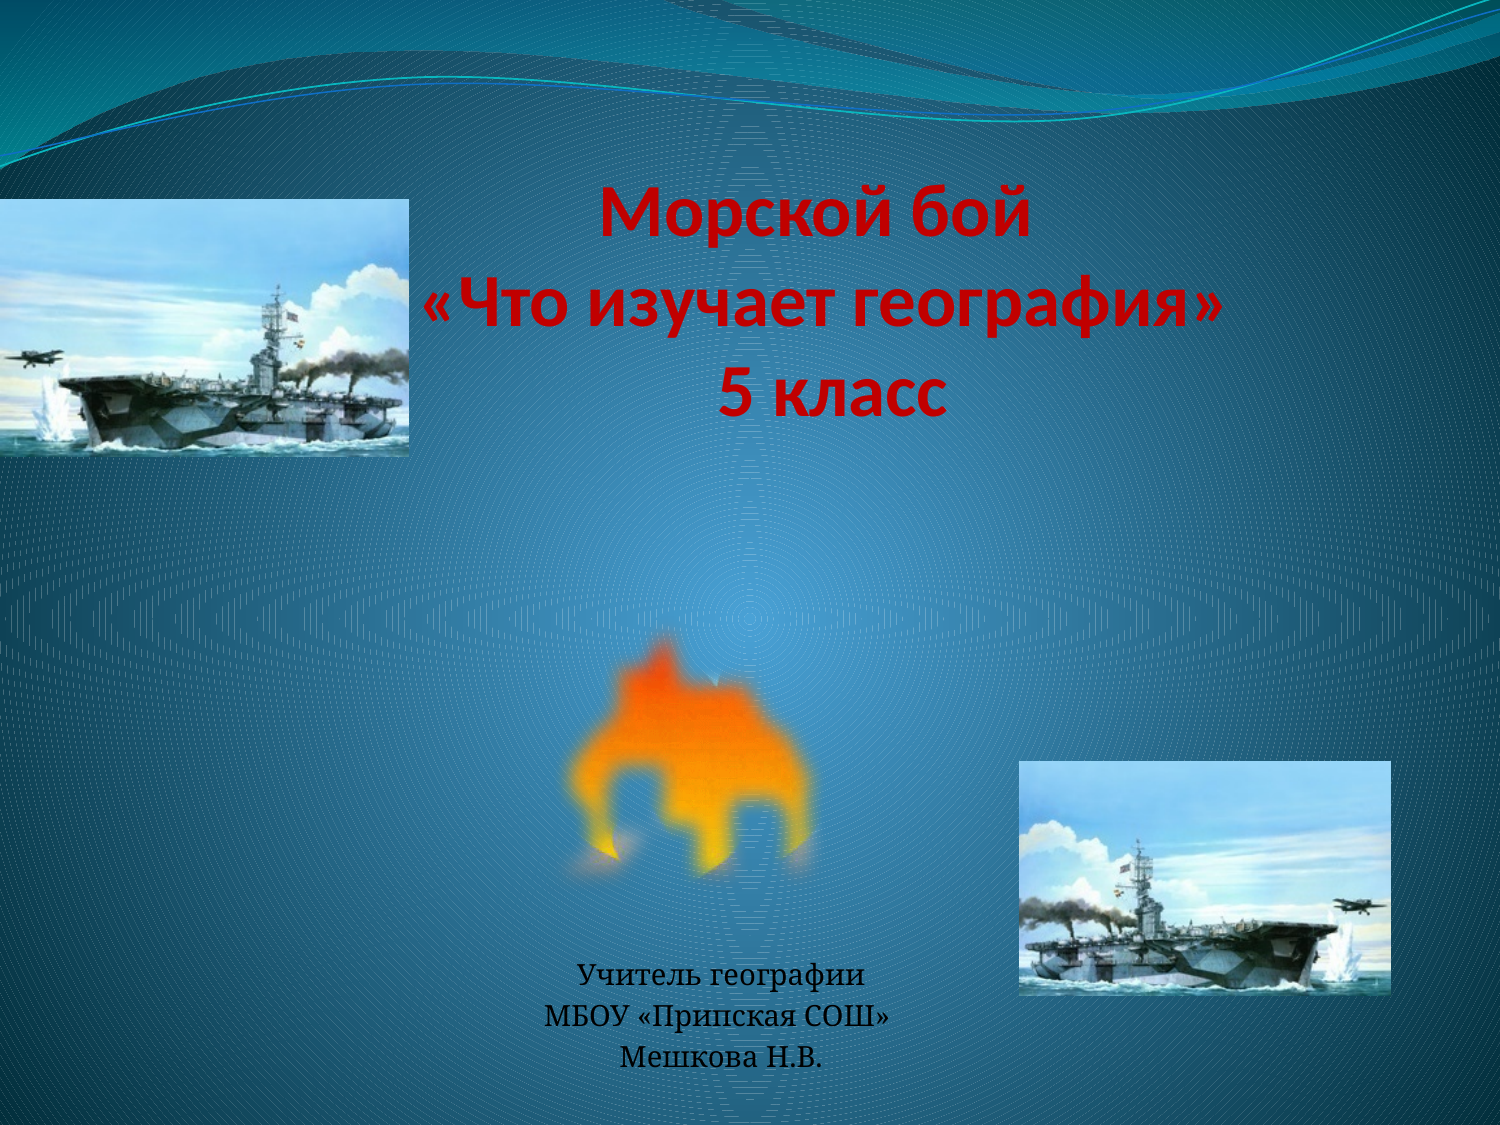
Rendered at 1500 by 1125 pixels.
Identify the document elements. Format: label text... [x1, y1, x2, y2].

subtitle Учитель географии МБОУ «Припская СОШ» Мешкова Н.В. [82, 949, 1371, 1067]
picture [503, 573, 880, 895]
title Морской бой «Что изучает география» 5 класс [414, 234, 1278, 432]
picture [1019, 761, 1392, 997]
text_box 5 [1012, 949, 1371, 1009]
picture [0, 198, 409, 458]
